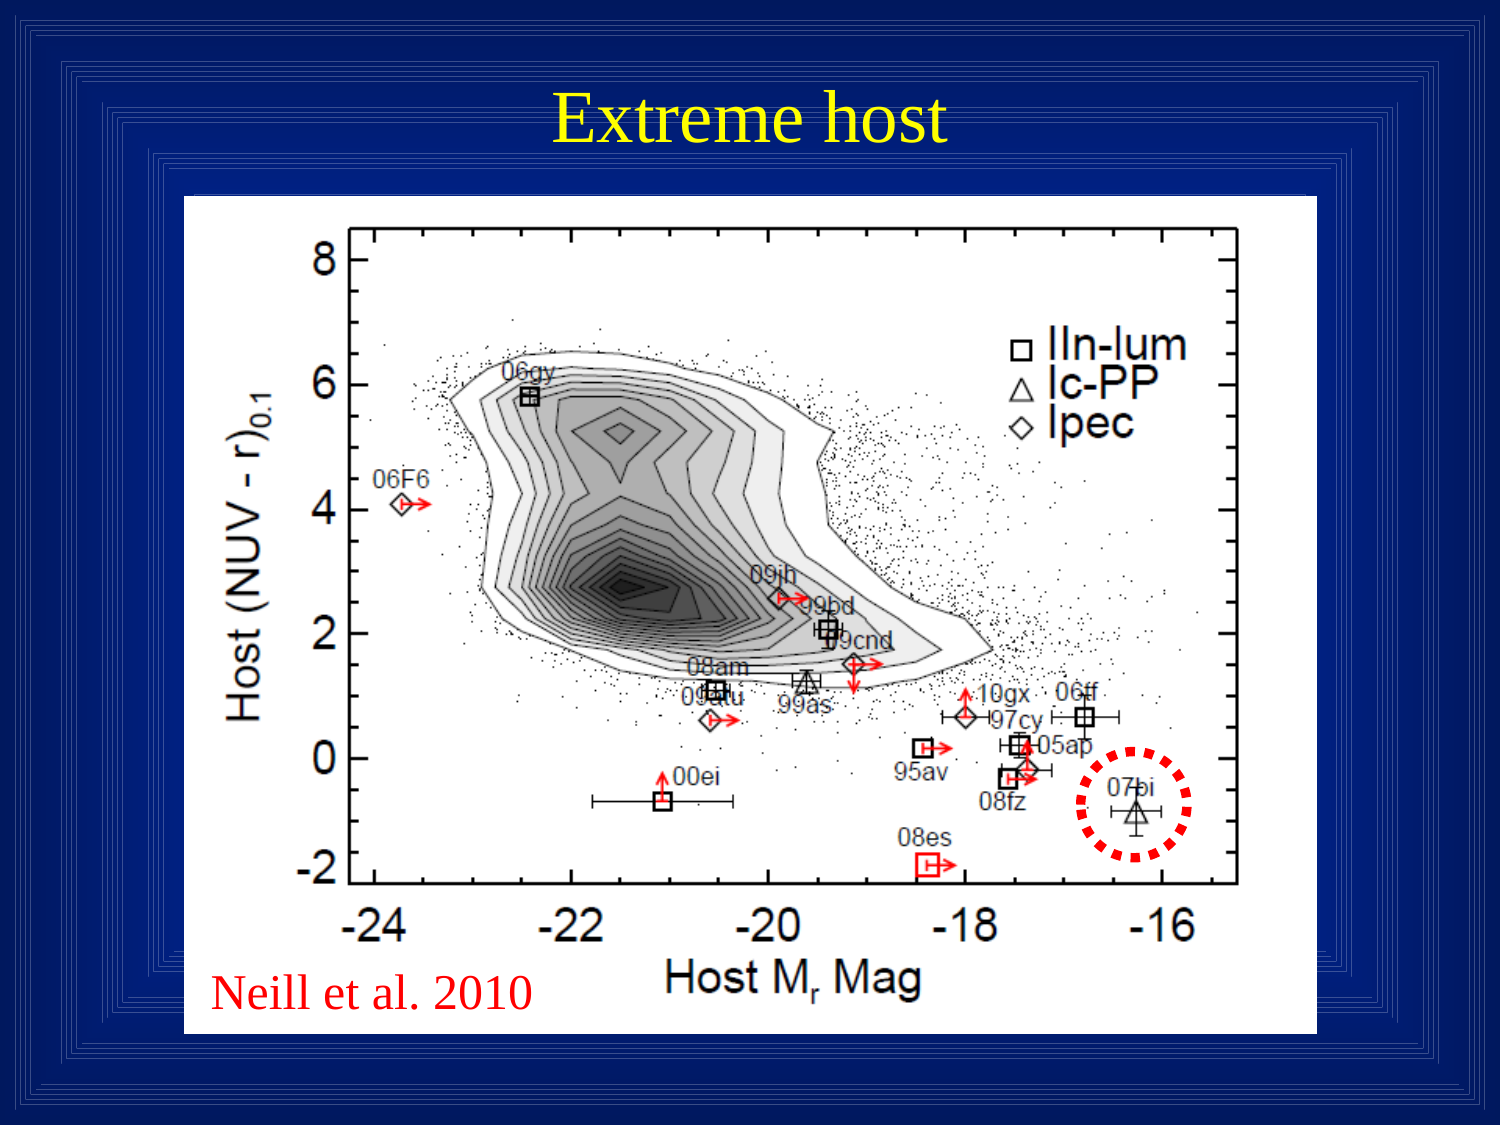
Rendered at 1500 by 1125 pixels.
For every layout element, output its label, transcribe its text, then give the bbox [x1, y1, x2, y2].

title Extreme host [111, 18, 1388, 207]
picture [183, 196, 1318, 1035]
